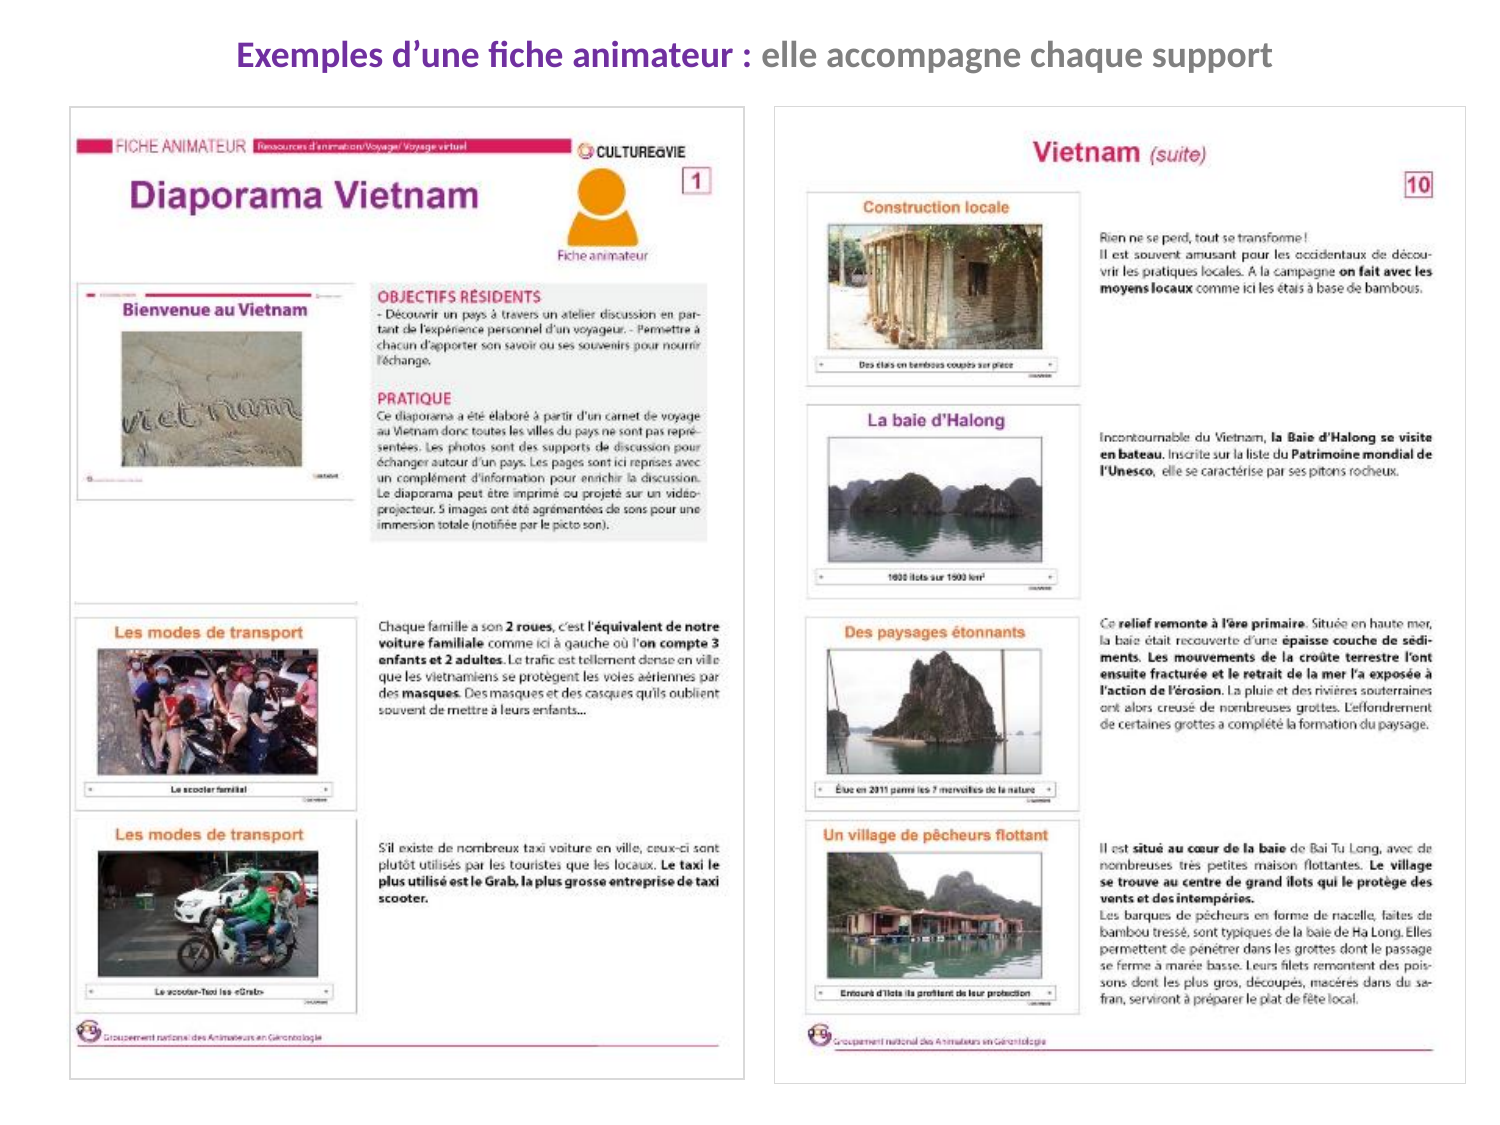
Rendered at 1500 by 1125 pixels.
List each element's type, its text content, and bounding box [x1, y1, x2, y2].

picture [774, 106, 1466, 1084]
text_box Exemples d’une fiche animateur : elle accompagne chaque support [44, 22, 1466, 83]
picture [42, 106, 753, 1080]
